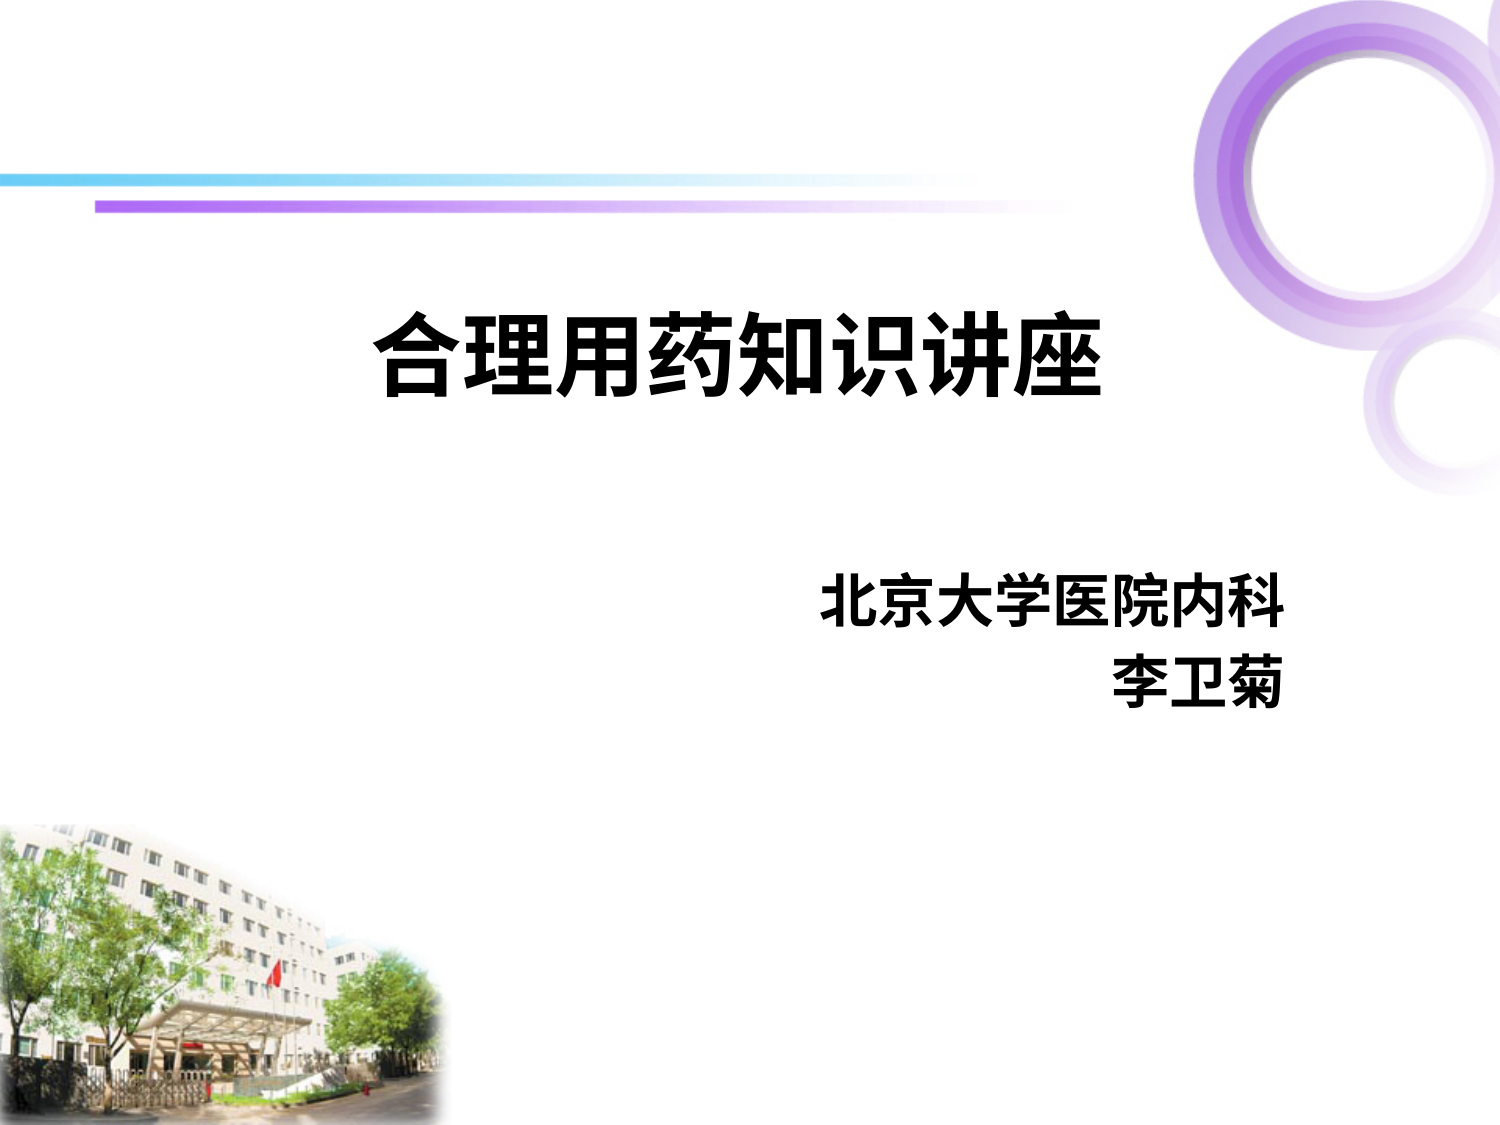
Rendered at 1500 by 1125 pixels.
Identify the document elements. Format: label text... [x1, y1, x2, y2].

title 合理用药知识讲座 [100, 290, 1376, 515]
list 北京大学医院内科 李卫菊 [118, 515, 1301, 723]
picture [0, 0, 1500, 1125]
